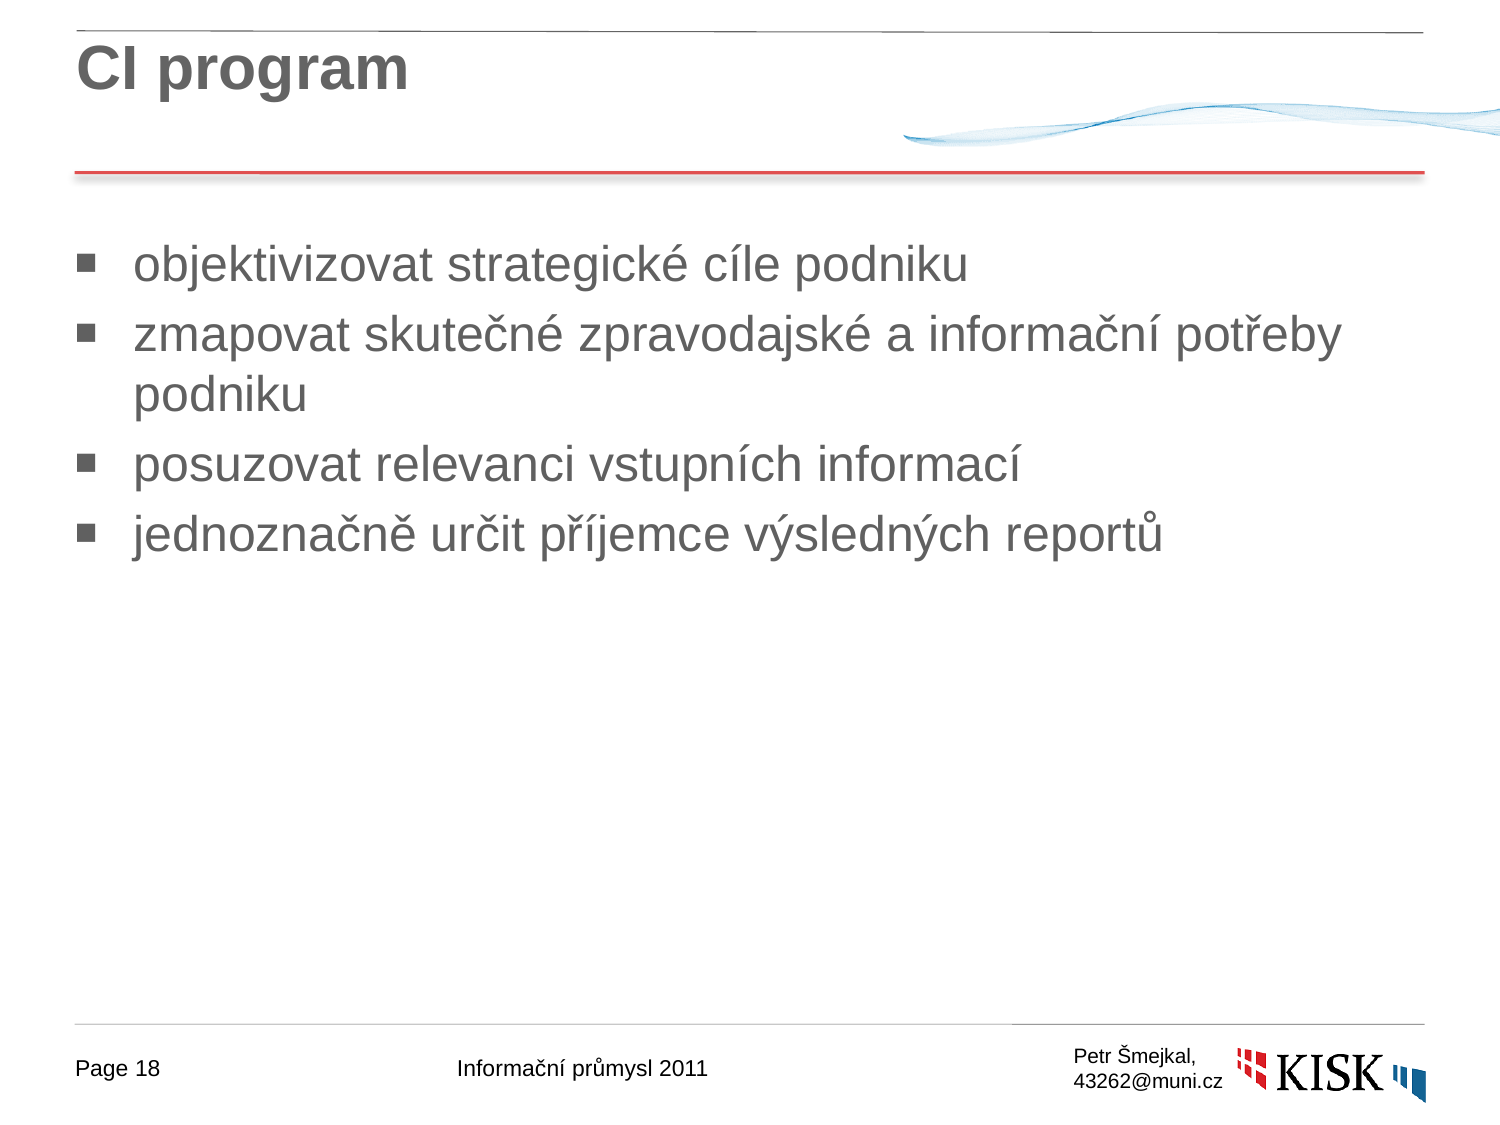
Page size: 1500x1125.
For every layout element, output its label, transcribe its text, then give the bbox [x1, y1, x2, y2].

list objektivizovat strategické cíle podniku zmapovat skutečné zpravodajské a informační potřeby podniku posuzovat relevanci vstupních informací jednoznačně určit příjemce výsledných reportů [74, 231, 1426, 974]
picture [1237, 1046, 1426, 1103]
picture [1318, 101, 1500, 149]
title CI program [76, 32, 1318, 175]
